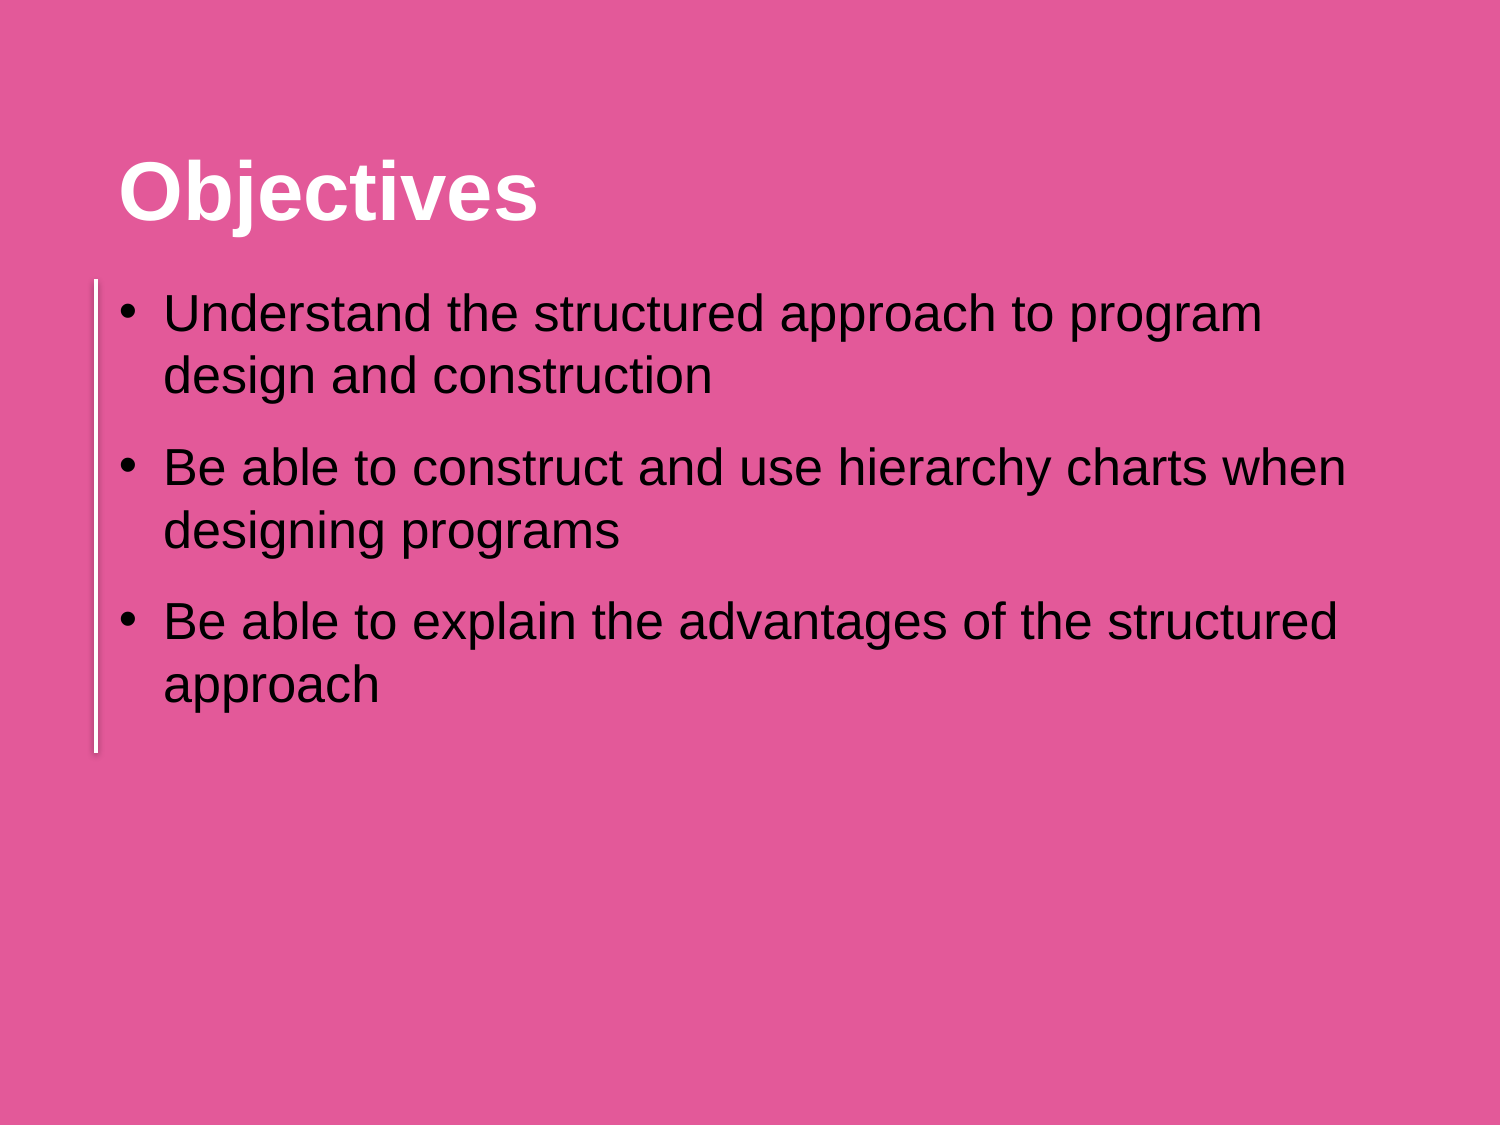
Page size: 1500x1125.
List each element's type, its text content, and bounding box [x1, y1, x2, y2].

list Understand the structured approach to program design and construction Be able to construct and use hierarchy charts when designing programs Be able to explain the advantages of the structured approach [118, 279, 1409, 1087]
list Objectives [118, 148, 1401, 259]
